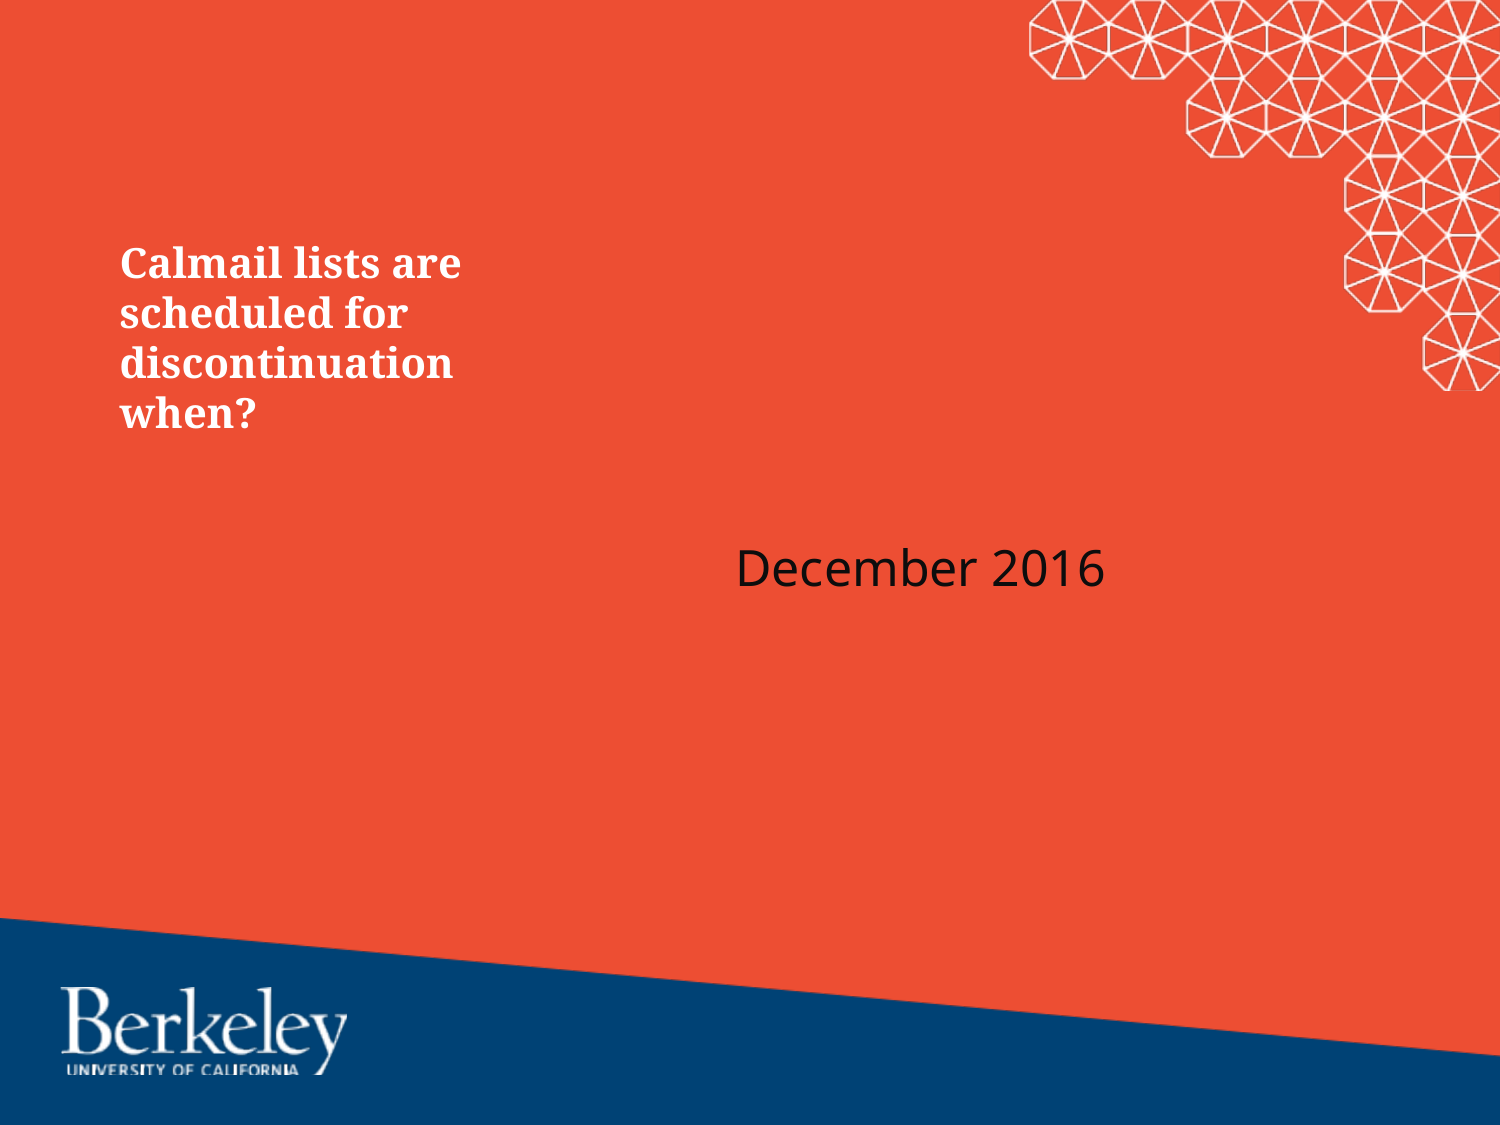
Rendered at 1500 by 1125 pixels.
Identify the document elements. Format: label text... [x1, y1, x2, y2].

list December 2016 [720, 528, 1214, 1125]
title Calmail lists are scheduled for discontinuation when? [104, 377, 598, 445]
